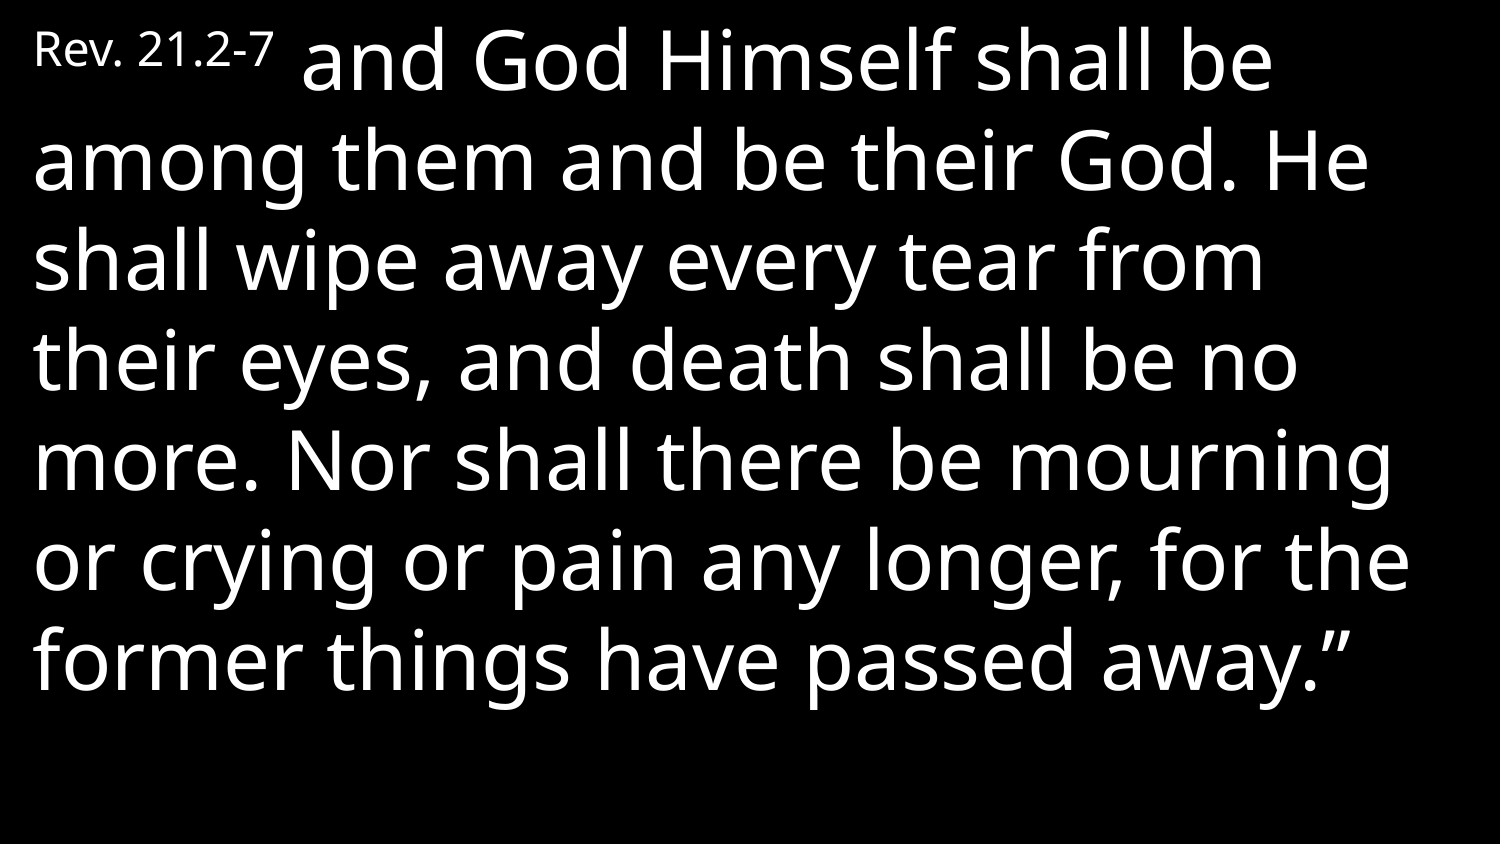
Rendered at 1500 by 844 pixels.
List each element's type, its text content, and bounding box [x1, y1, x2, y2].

list Rev. 21.2-7 and God Himself shall be among them and be their God. He shall wipe away every tear from their eyes, and death shall be no more. Nor shall there be mourning or crying or pain any longer, for the former things have passed away.” [17, 0, 1471, 844]
